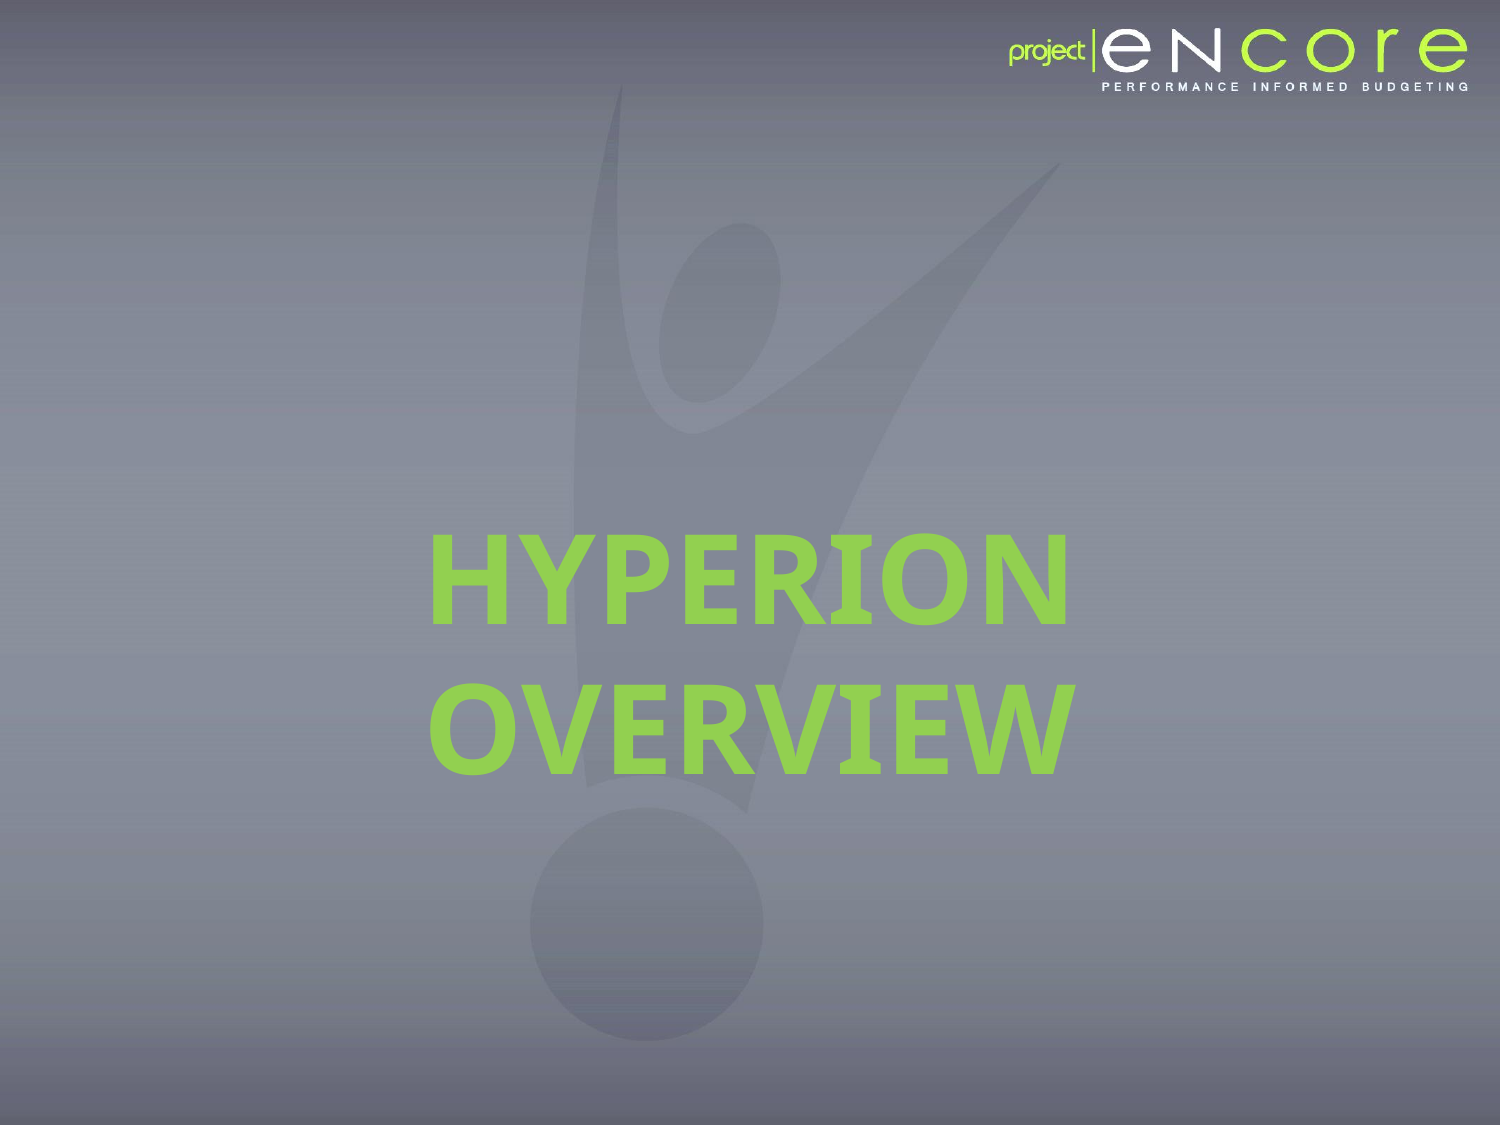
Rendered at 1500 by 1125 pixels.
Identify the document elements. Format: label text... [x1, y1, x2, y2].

title Hyperion Overview [112, 321, 1388, 800]
picture [0, 0, 1500, 1125]
